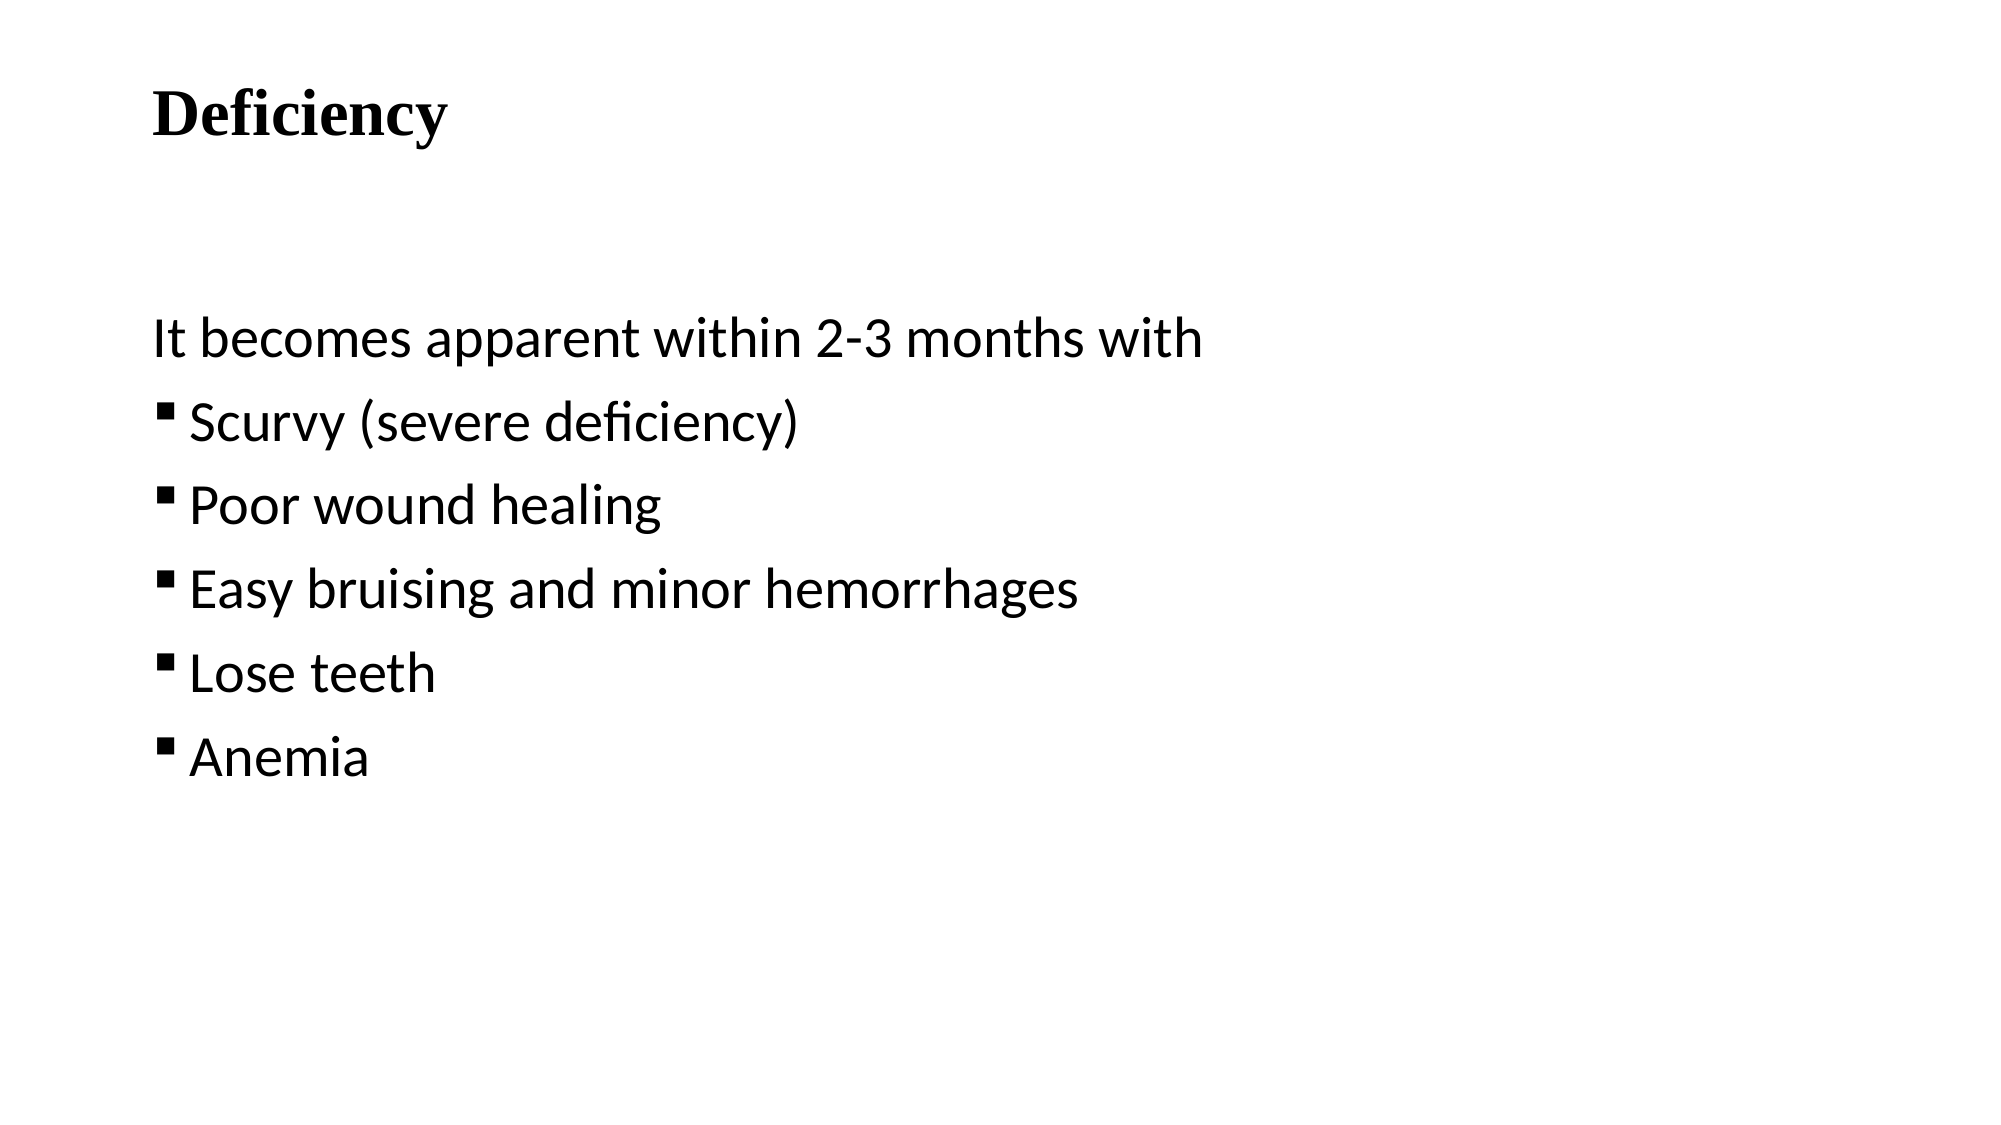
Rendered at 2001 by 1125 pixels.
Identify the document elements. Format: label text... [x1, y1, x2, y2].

title Deficiency [137, 59, 1863, 278]
list It becomes apparent within 2-3 months with Scurvy (severe deficiency) Poor wound healing Easy bruising and minor hemorrhages Lose teeth Anemia [137, 299, 1863, 1014]
